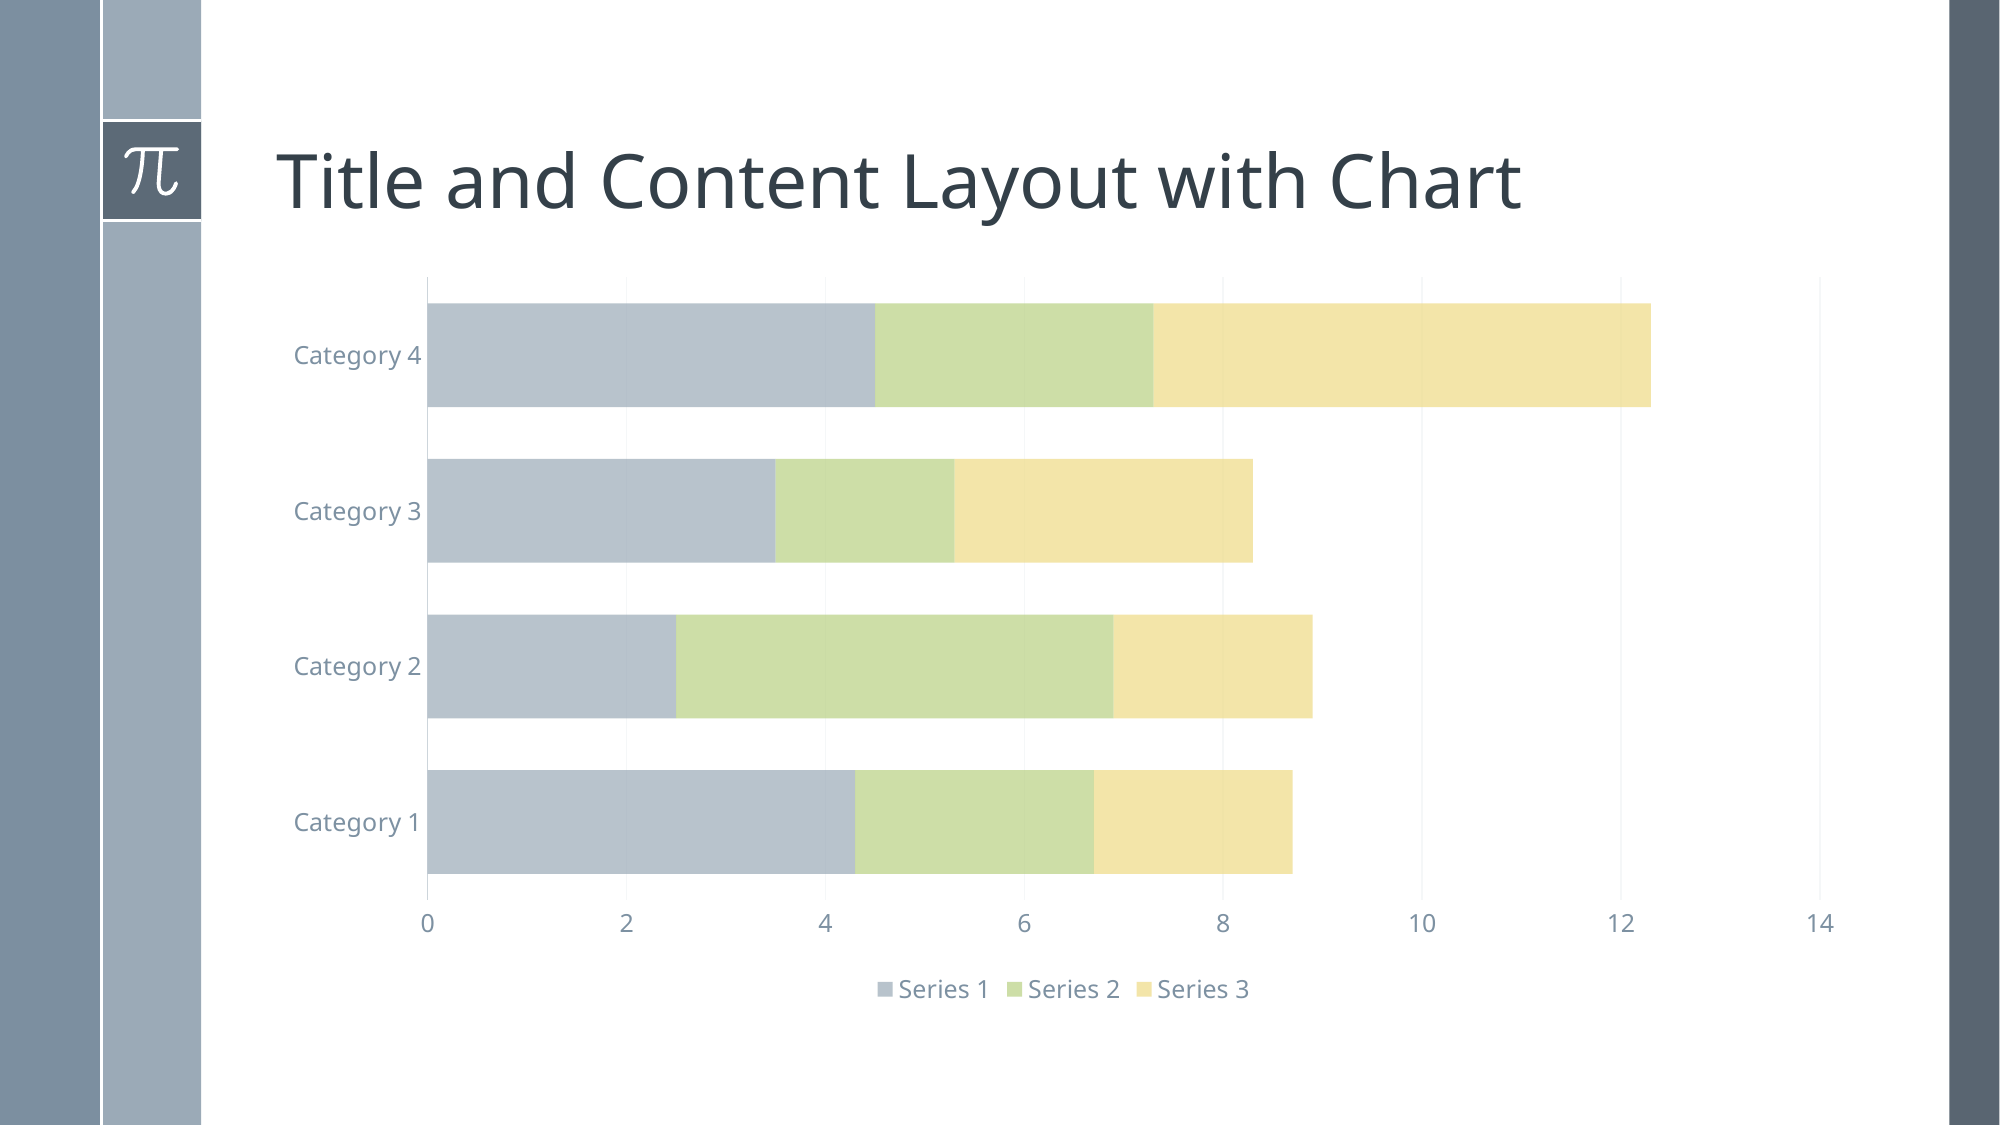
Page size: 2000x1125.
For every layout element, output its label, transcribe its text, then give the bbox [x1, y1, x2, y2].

title Title and Content Layout with Chart [261, 29, 1867, 233]
chart [261, 262, 1867, 1013]
